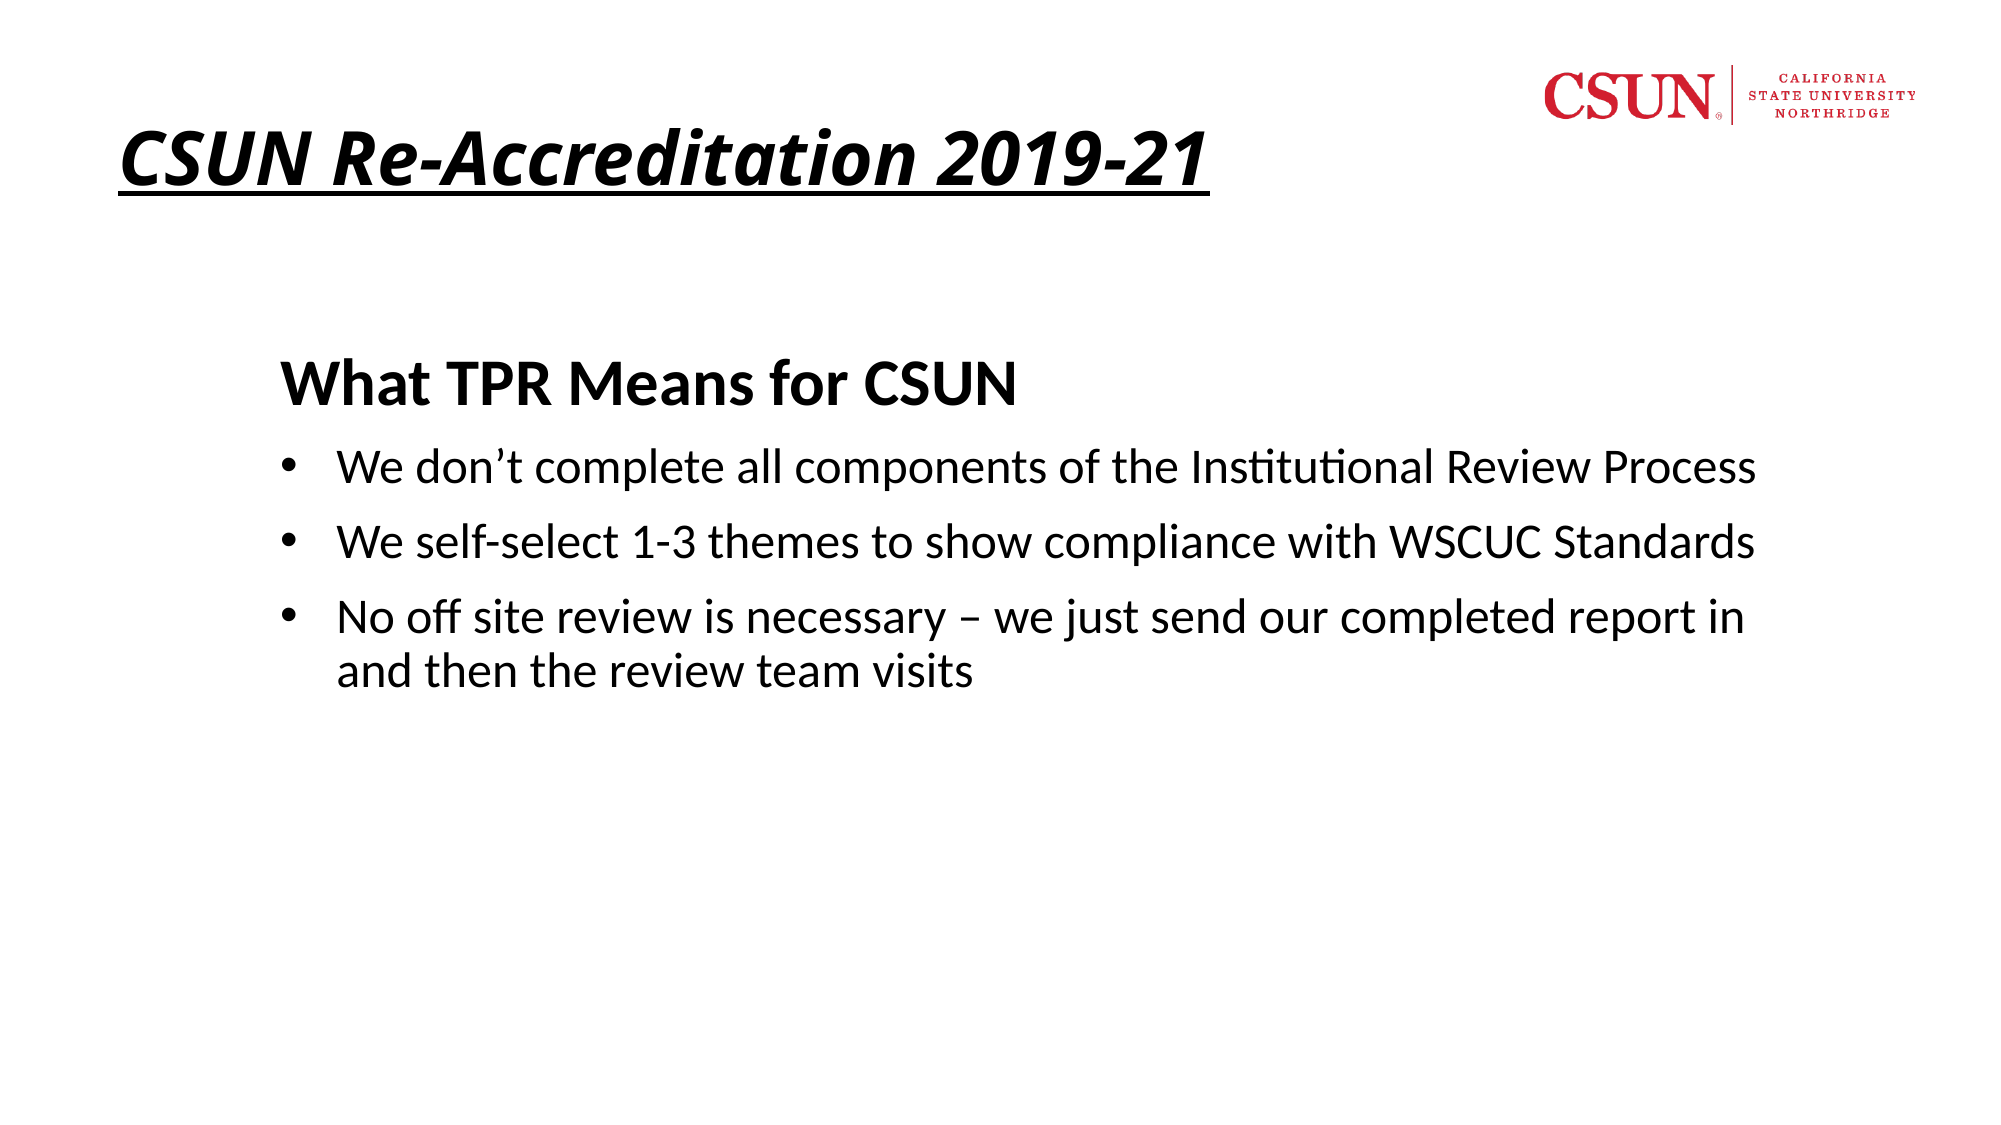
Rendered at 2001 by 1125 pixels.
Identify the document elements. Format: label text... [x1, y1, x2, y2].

subtitle What TPR Means for CSUN We don’t complete all components of the Institutional Review Process We self-select 1-3 themes to show compliance with WSCUC Standards No off site review is necessary – we just send our completed report in and then the review team visits [265, 259, 1789, 1093]
picture [1544, 64, 1915, 125]
title CSUN Re-Accreditation 2019-21 [103, 94, 1604, 209]
